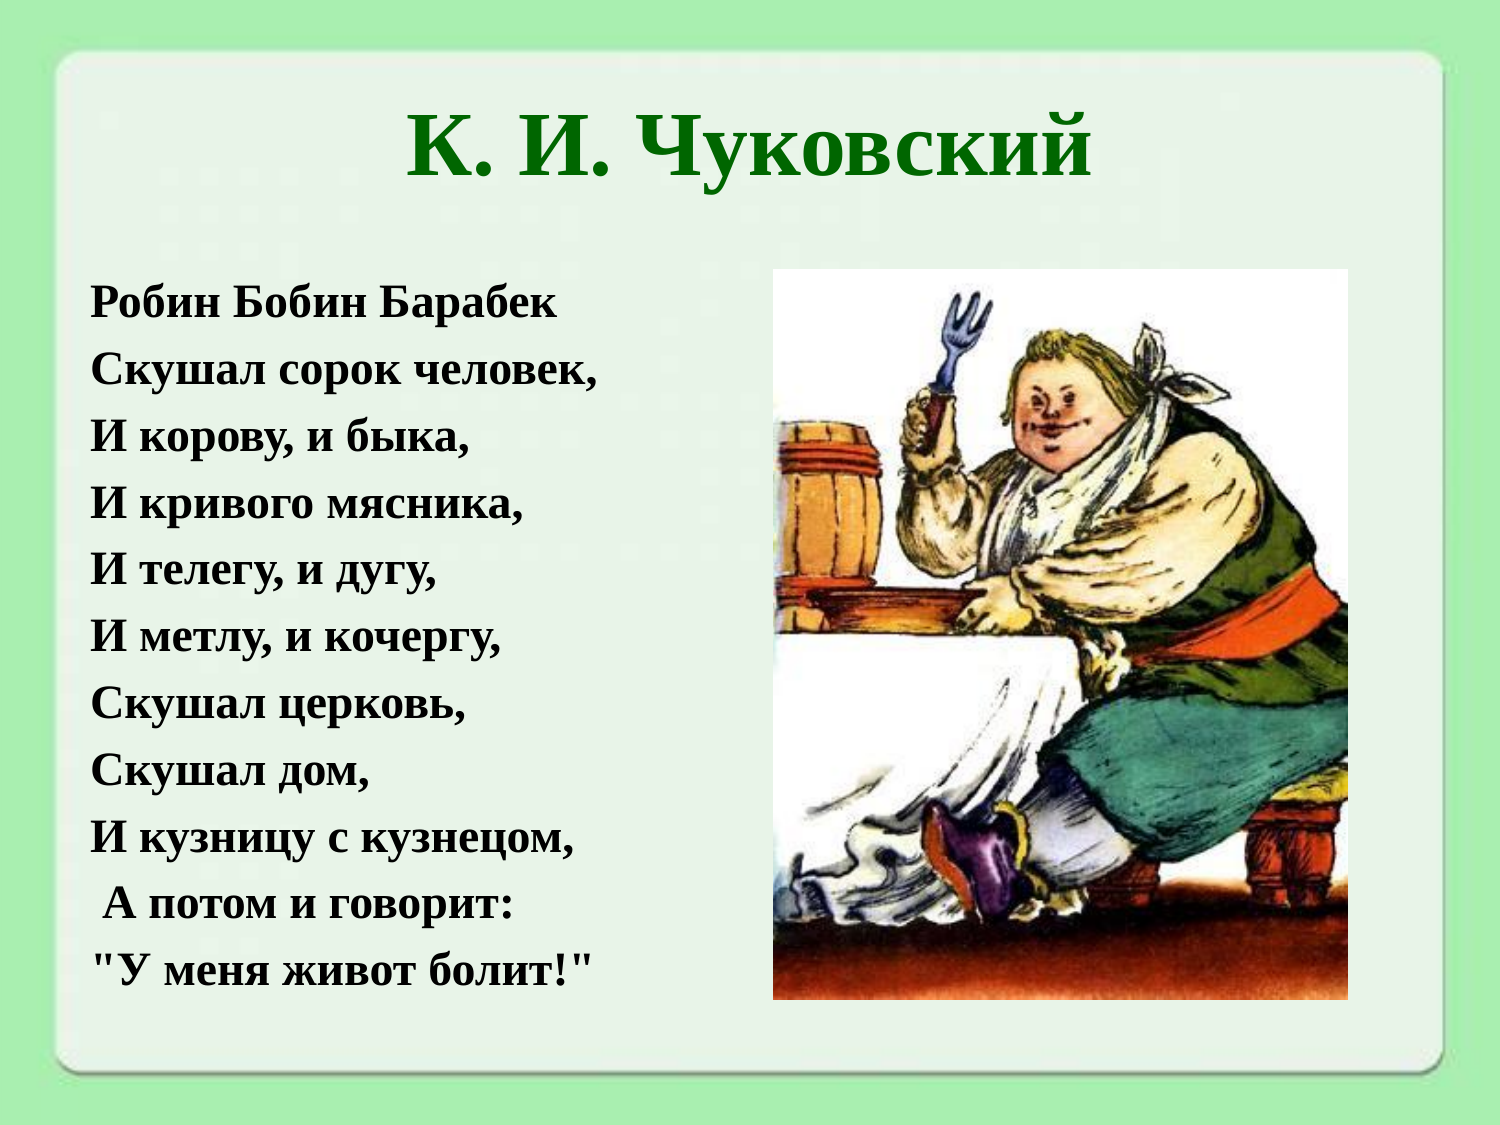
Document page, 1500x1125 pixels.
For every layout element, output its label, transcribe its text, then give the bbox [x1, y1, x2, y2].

picture [0, 0, 1500, 1125]
list Робин Бобин Барабек Скушал сорок человек, И корову, и быка, И кривого мясника, И телегу, и дугу, И метлу, и кочергу, Скушал церковь, Скушал дом, И кузницу с кузнецом, А потом и говорит: "У меня живот болит!" [75, 262, 738, 1005]
title К. И. Чуковский [75, 45, 1425, 233]
